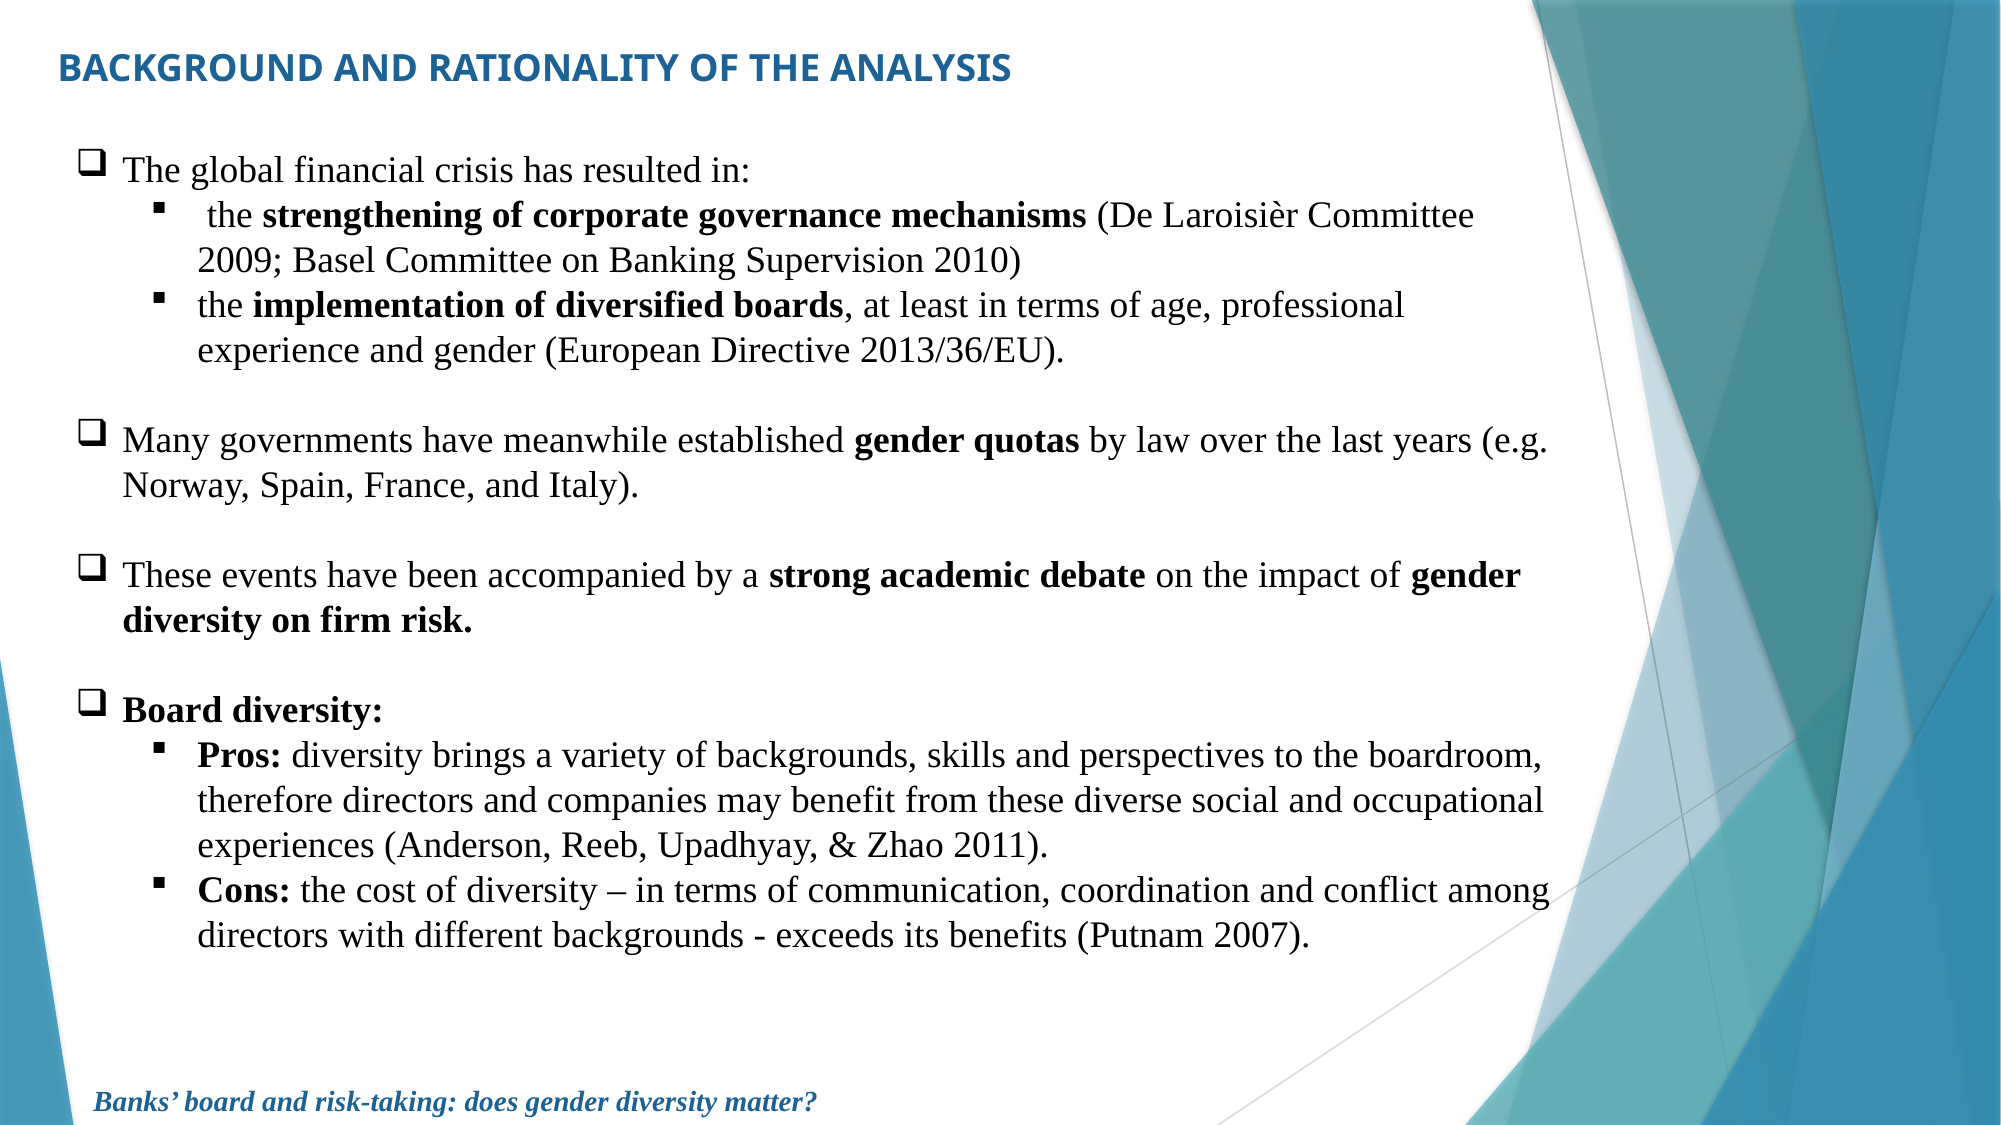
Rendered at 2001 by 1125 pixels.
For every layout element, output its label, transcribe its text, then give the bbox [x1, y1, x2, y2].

text_box The global financial crisis has resulted in: the strengthening of corporate governance mechanisms (De Laroisièr Committee 2009; Basel Committee on Banking Supervision 2010) the implementation of diversified boards, at least in terms of age, professional experience and gender (European Directive 2013/36/EU). Many governments have meanwhile established gender quotas by law over the last years (e.g. Norway, Spain, France, and Italy). These events have been accompanied by a strong academic debate on the impact of gender diversity on firm risk. Board diversity: Pros: diversity brings a variety of backgrounds, skills and perspectives to the boardroom, therefore directors and companies may benefit from these diverse social and occupational experiences (Anderson, Reeb, Upadhyay, & Zhao 2011). Cons: the cost of diversity – in terms of communication, coordination and conflict among directors with different backgrounds - exceeds its benefits (Putnam 2007). [60, 137, 1571, 1008]
text_box Banks’ board and risk-taking: does gender diversity matter? [78, 1074, 1585, 1125]
text_box BACKGROUND AND RATIONALITY OF THE ANALYSIS [42, 36, 1200, 97]
